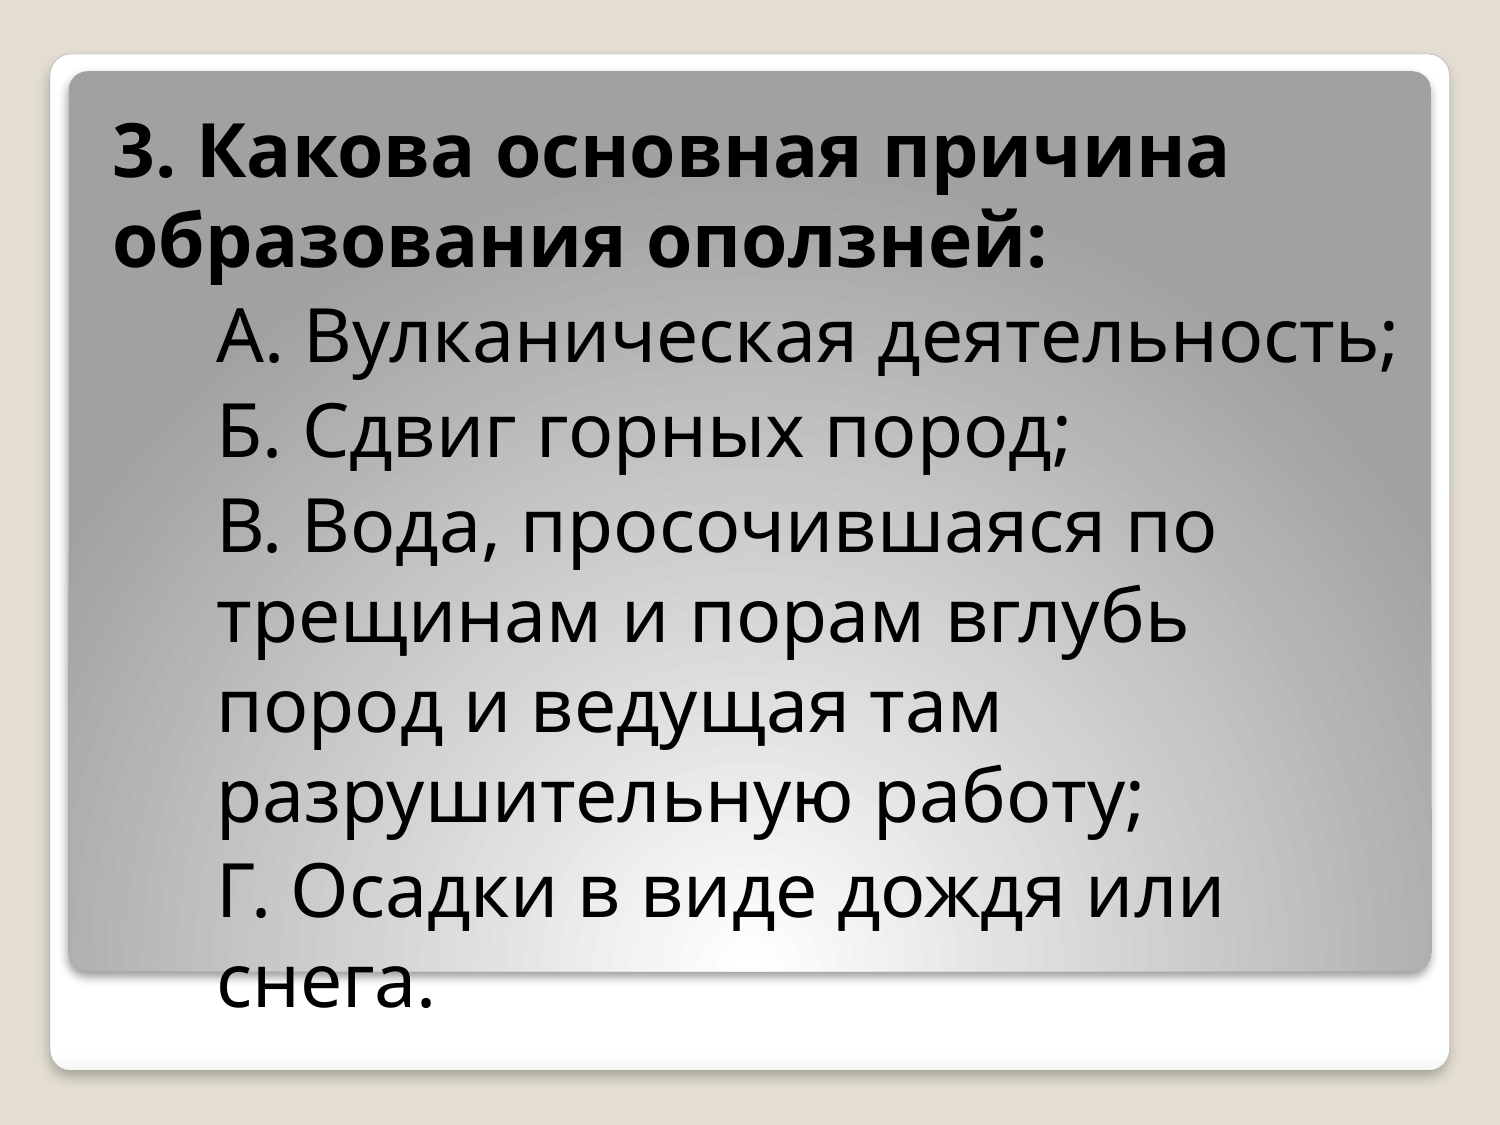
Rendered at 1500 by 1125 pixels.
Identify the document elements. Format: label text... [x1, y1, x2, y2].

list 3. Какова основная причина образования оползней: А. Вулканическая деятельность; Б. Сдвиг горных пород; В. Вода, просочившаяся по трещинам и порам вглубь пород и ведущая там разрушительную работу; Г. Осадки в виде дождя или снега. [82, 86, 1425, 1035]
